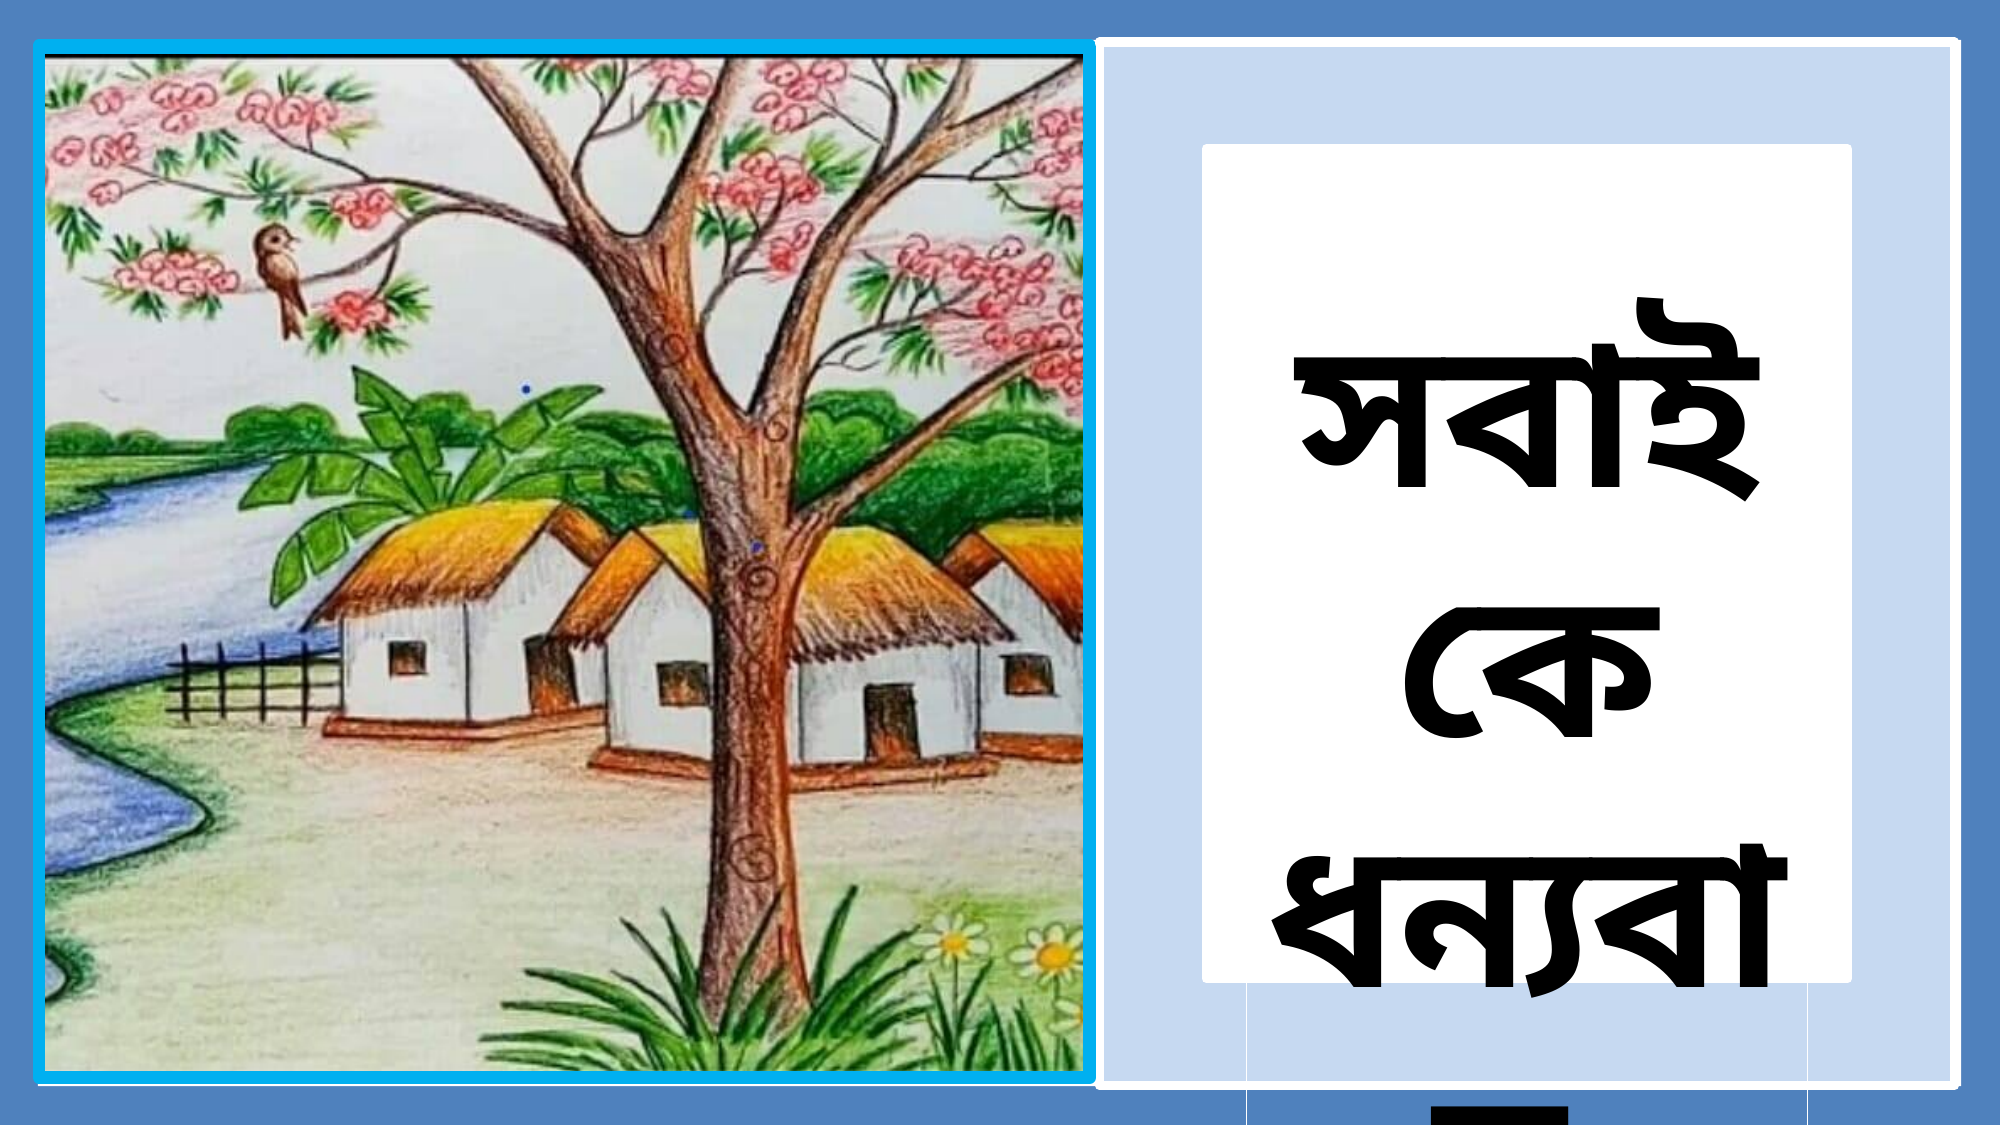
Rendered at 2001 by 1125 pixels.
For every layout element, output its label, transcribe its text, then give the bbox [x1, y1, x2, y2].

picture [46, 55, 1082, 1070]
text_box সবাইকে ধন্যবাদ [1246, 271, 1808, 1125]
text_box [1098, 40, 1956, 1087]
